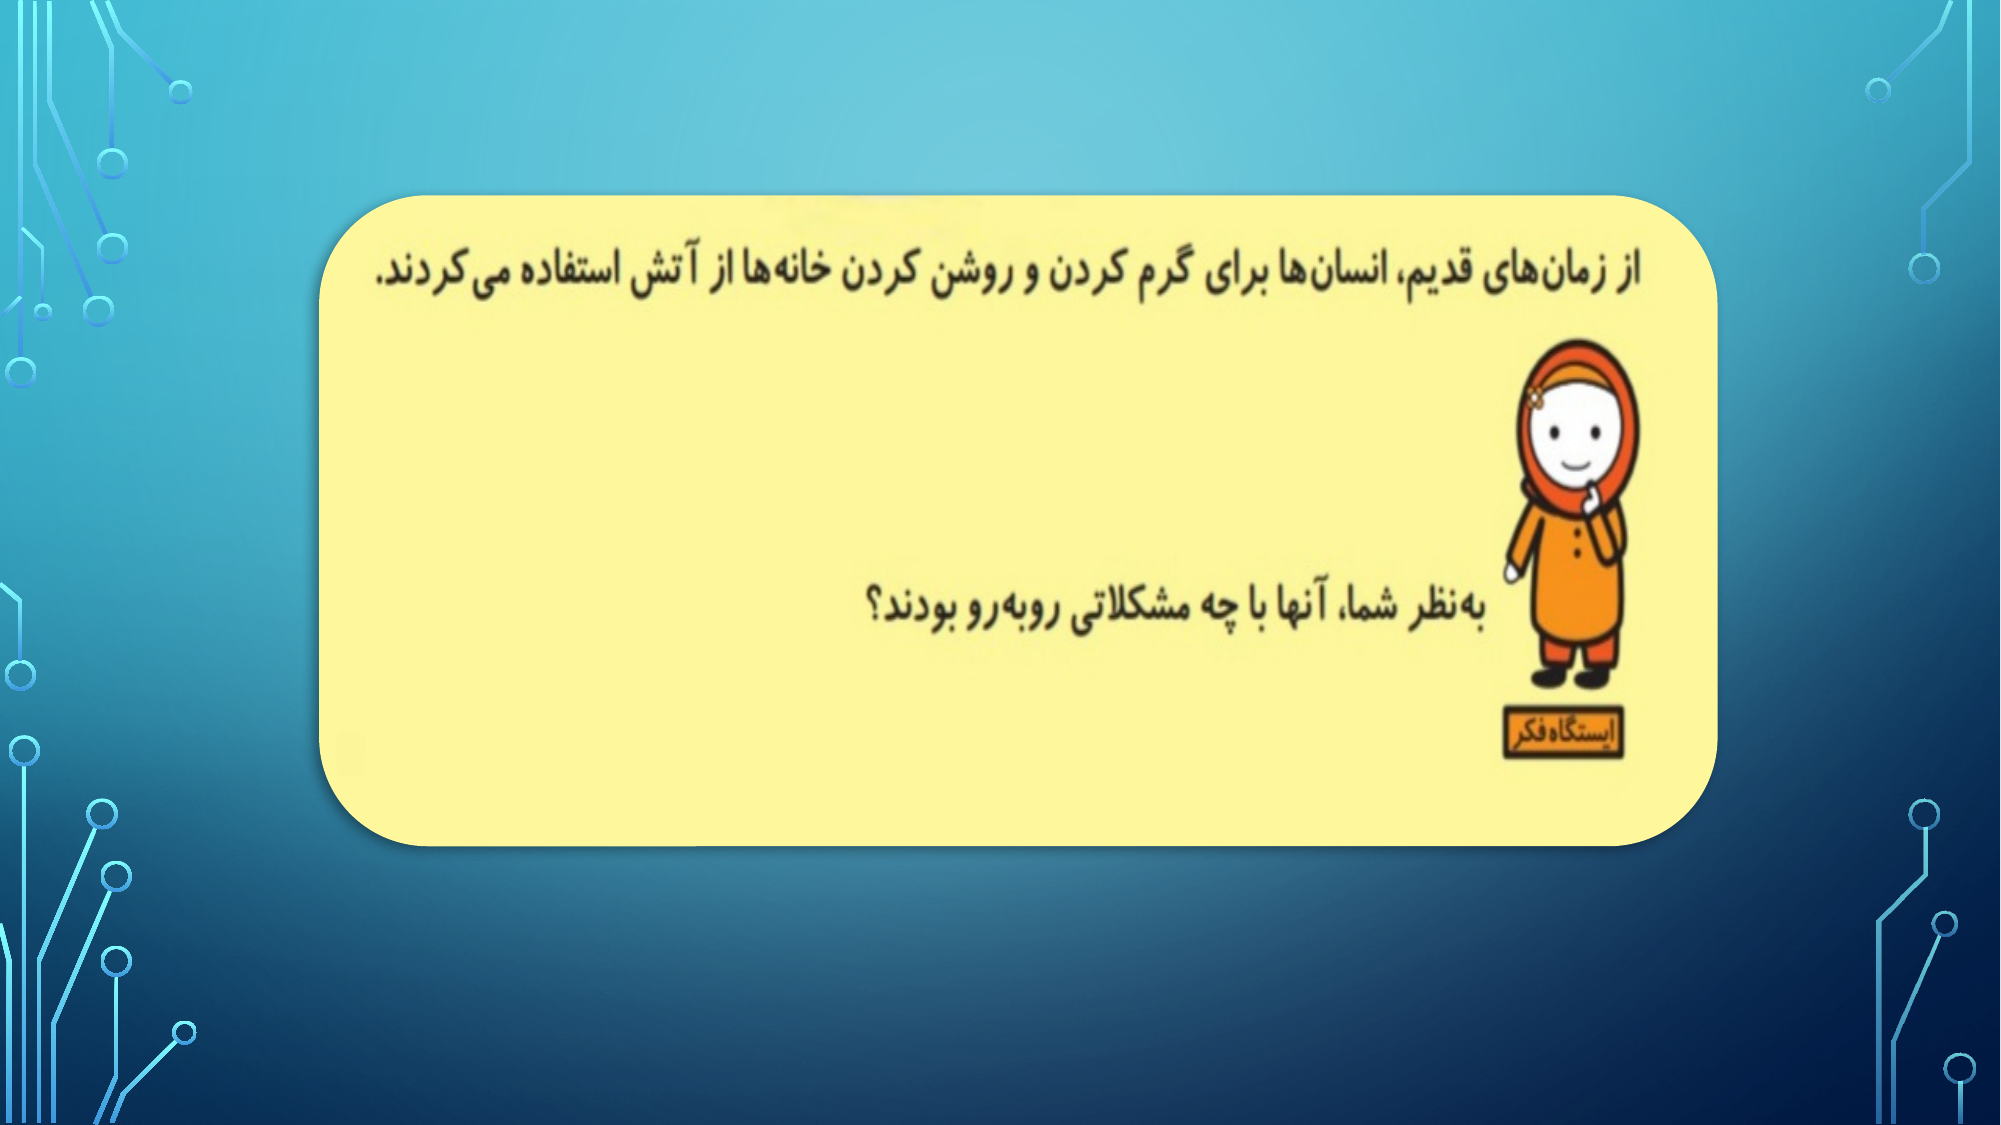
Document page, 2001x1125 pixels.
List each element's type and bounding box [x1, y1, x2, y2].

picture [318, 195, 1718, 847]
